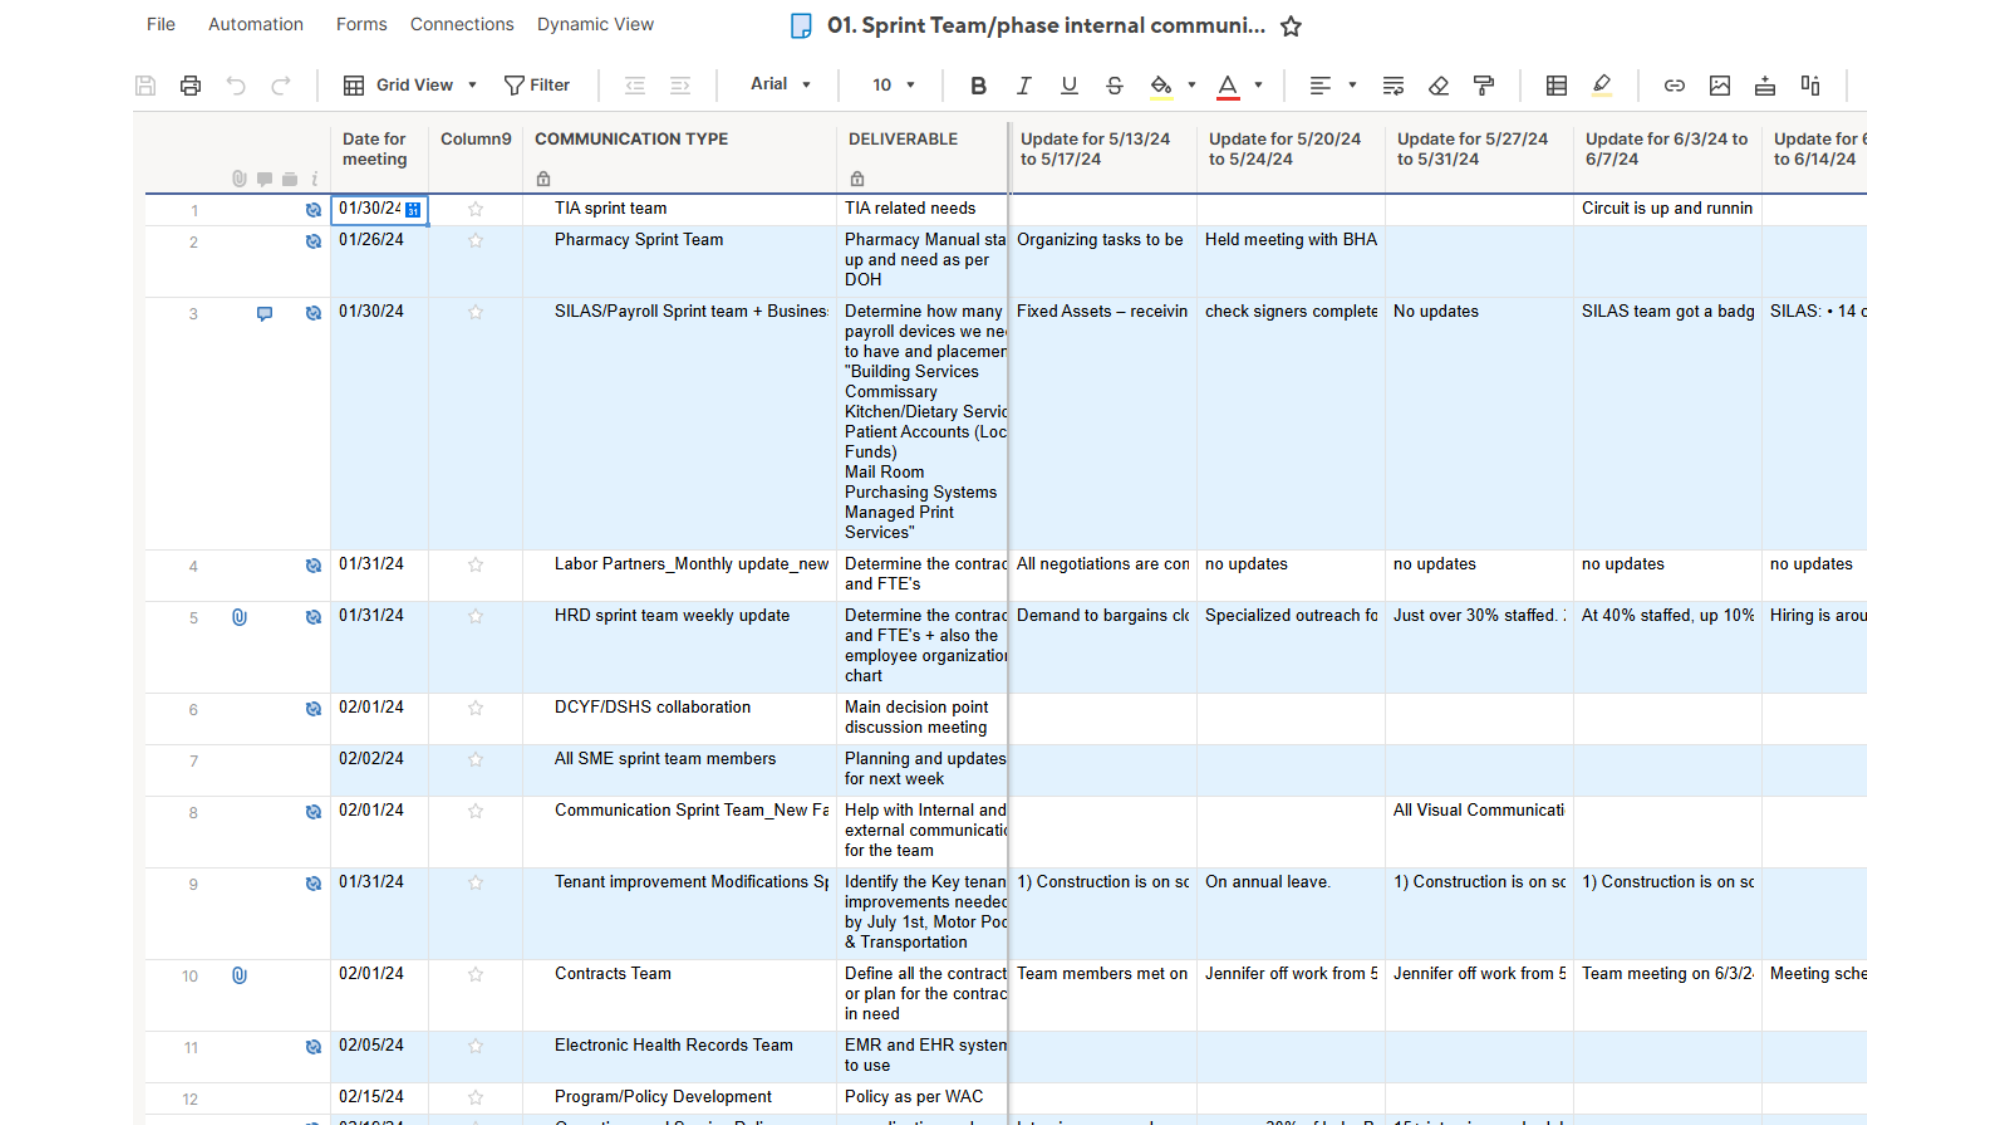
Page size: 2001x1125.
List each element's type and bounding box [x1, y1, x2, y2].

picture [132, 0, 1867, 1125]
